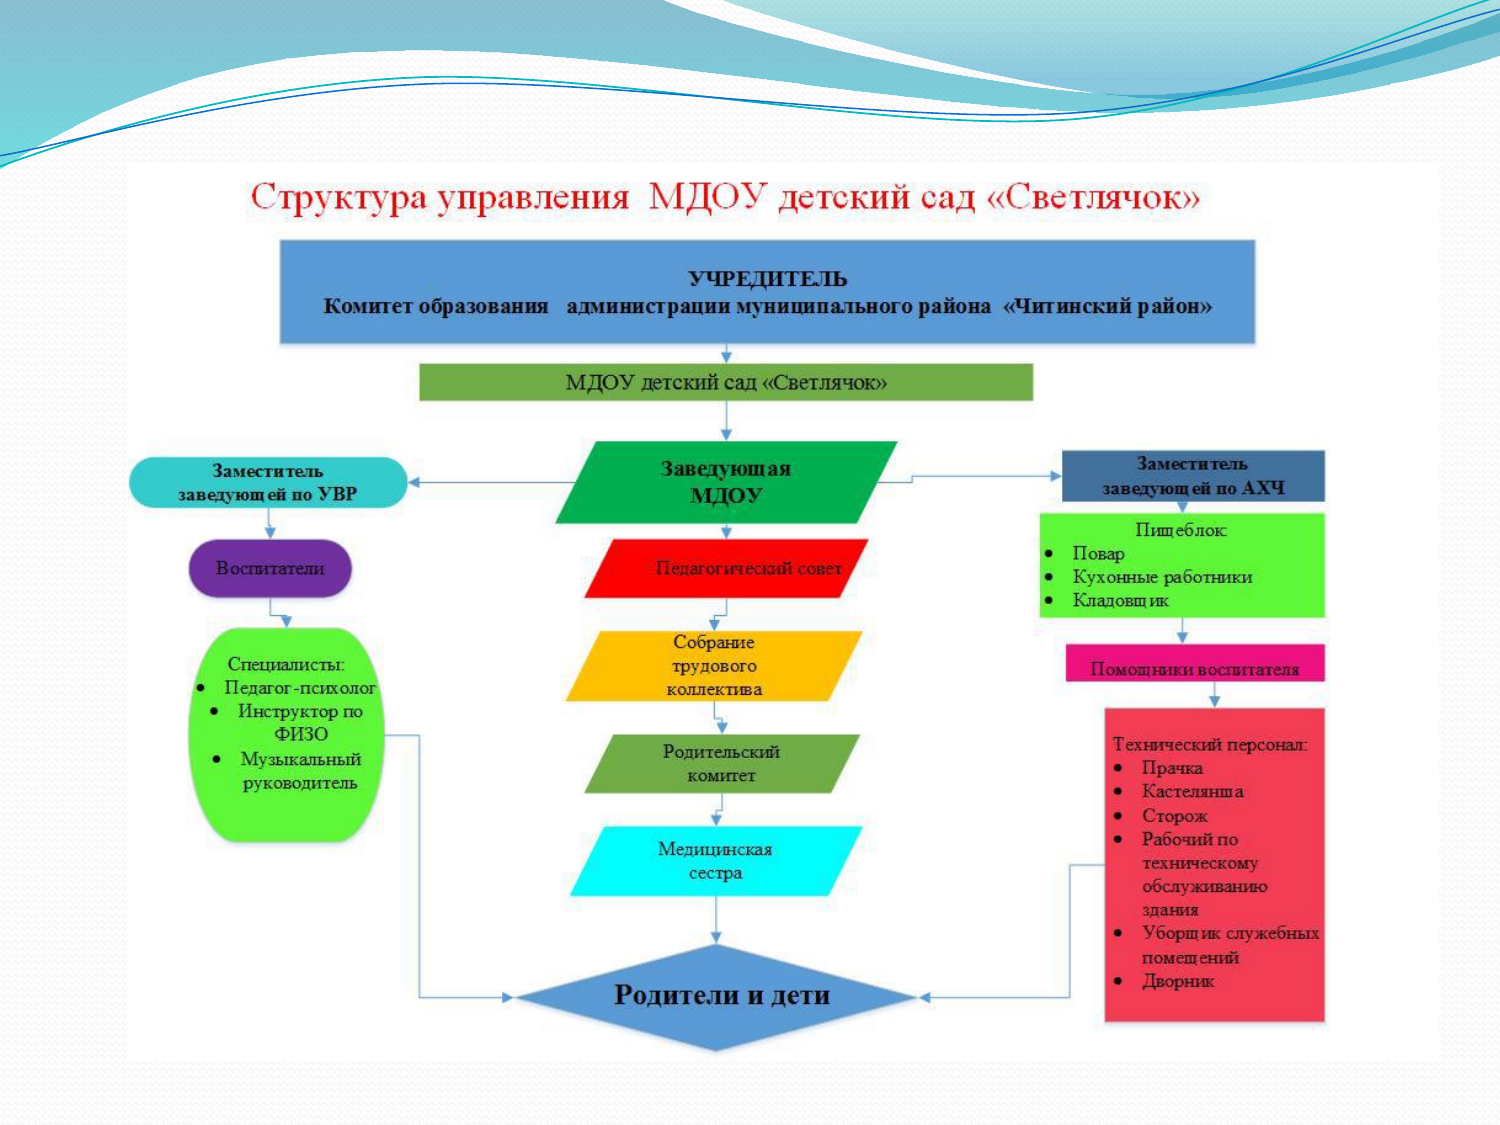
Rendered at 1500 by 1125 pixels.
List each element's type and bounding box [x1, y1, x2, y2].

picture [128, 163, 1439, 1061]
